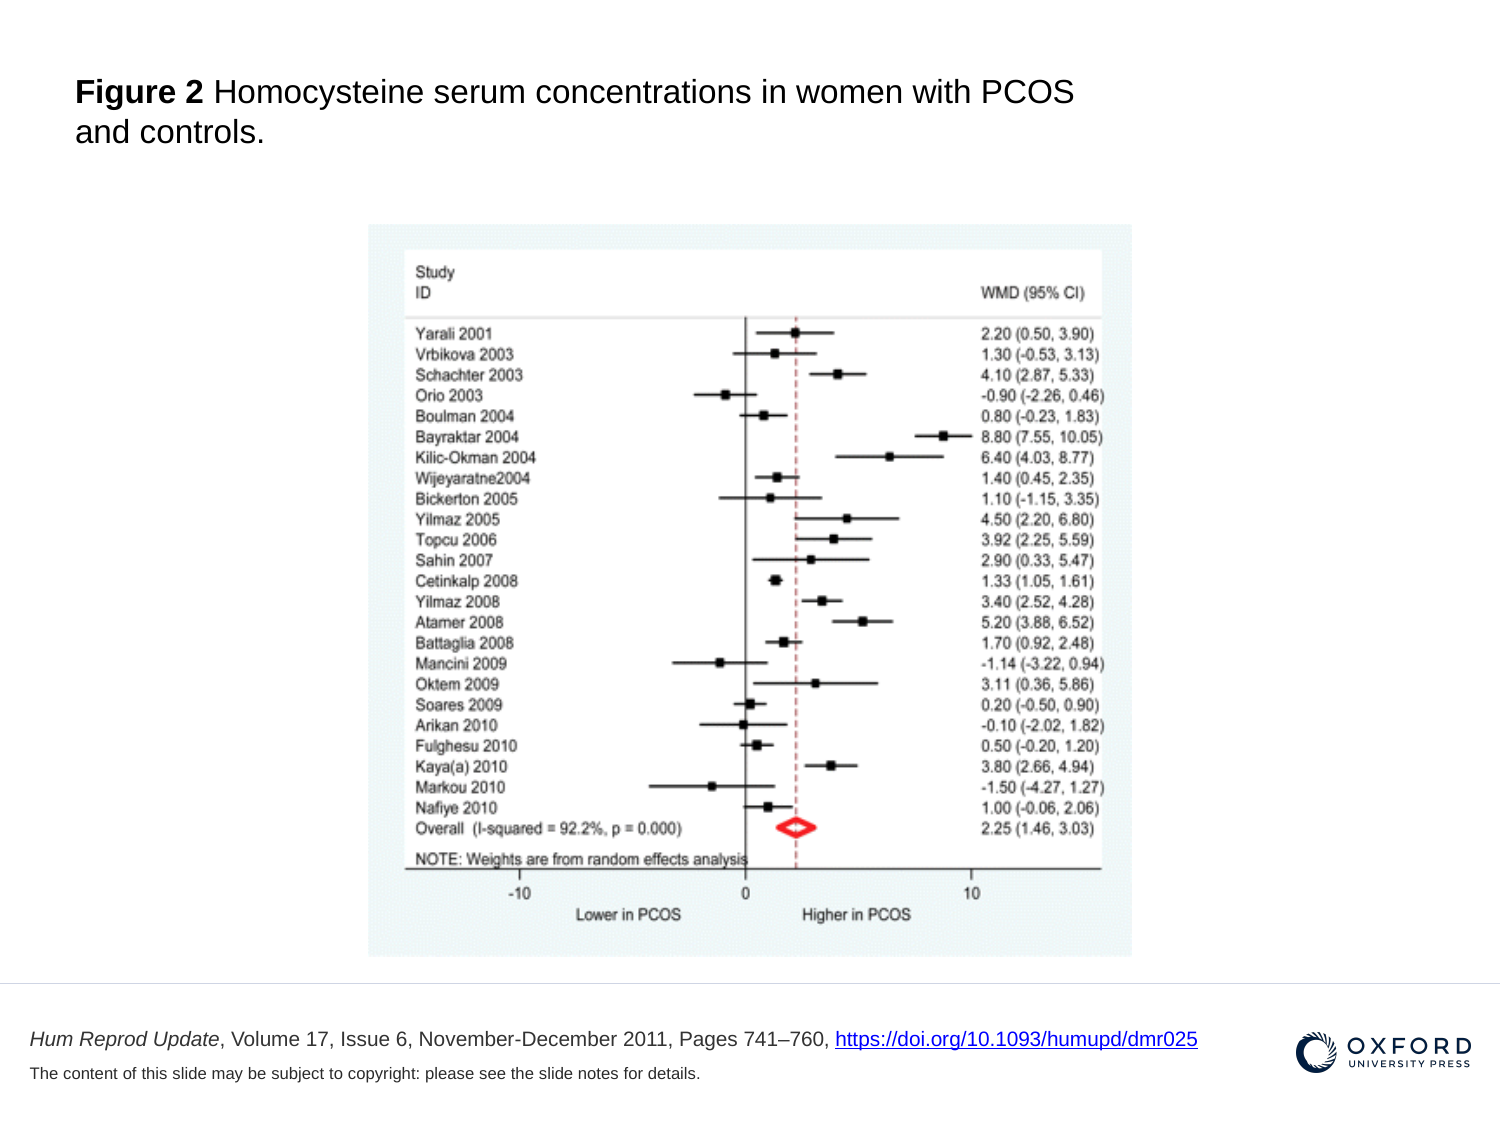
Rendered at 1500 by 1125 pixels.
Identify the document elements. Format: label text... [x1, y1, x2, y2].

footer Hum Reprod Update, Volume 17, Issue 6, November-December 2011, Pages 741–760, https://doi.org/10.1093/humupd/dmr025 The content of this slide may be subject to copyright: please see the slide notes for details. [0, 983, 1260, 1125]
title Figure 2 Homocysteine serum concentrations in women with PCOS and controls. [75, 69, 1078, 171]
picture [1296, 1032, 1471, 1073]
picture [368, 224, 1132, 957]
